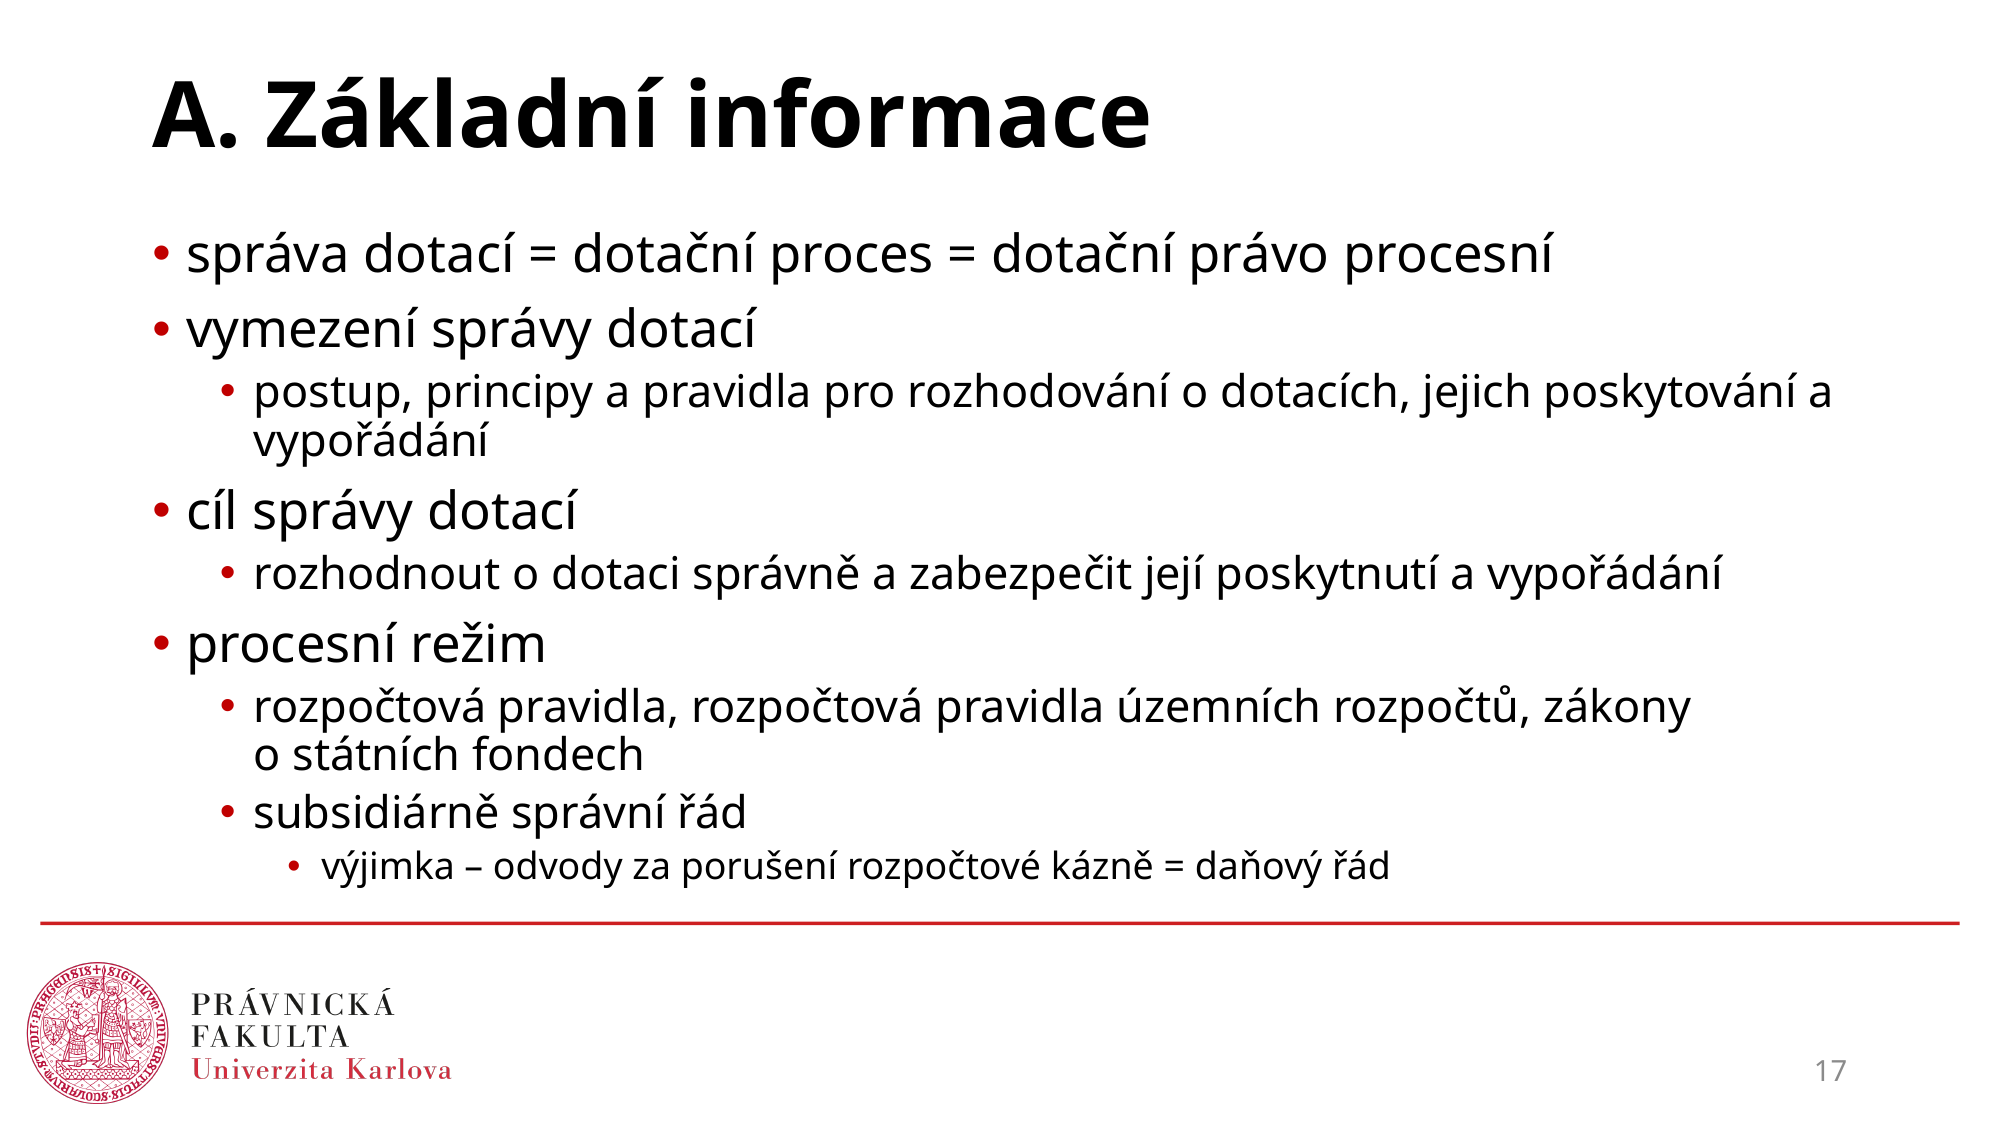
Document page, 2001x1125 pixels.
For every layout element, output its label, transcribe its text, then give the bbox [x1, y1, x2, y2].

picture [26, 962, 452, 1104]
list správa dotací = dotační proces = dotační právo procesní vymezení správy dotací postup, principy a pravidla pro rozhodování o dotacích, jejich poskytování a vypořádání cíl správy dotací rozhodnout o dotaci správně a zabezpečit její poskytnutí a vypořádání procesní režim rozpočtová pravidla, rozpočtová pravidla územních rozpočtů, zákony o státních fondech subsidiárně správní řád výjimka – odvody za porušení rozpočtové kázně = daňový řád [137, 220, 1863, 905]
title A. Základní informace [137, 2, 1863, 220]
slide_number 17 [1412, 1042, 1863, 1103]
